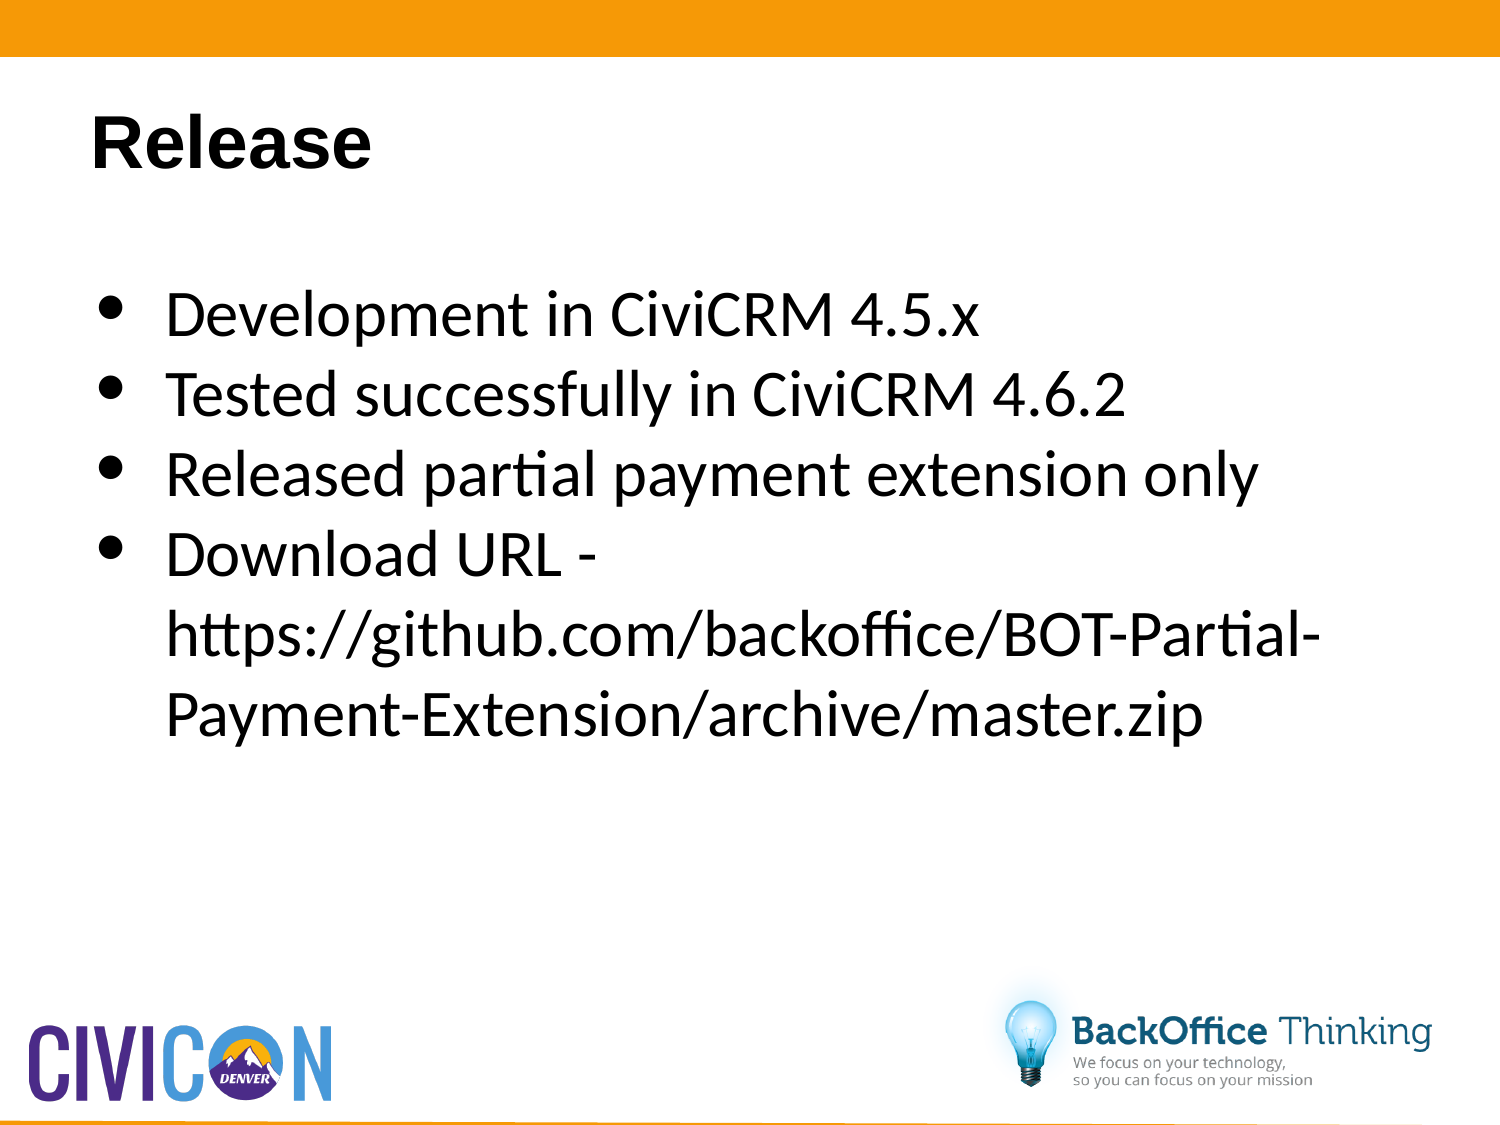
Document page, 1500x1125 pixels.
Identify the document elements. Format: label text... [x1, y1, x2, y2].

picture [29, 1025, 331, 1102]
title Release [75, 45, 1425, 233]
picture [974, 950, 1447, 1125]
list Development in CiviCRM 4.5.x Tested successfully in CiviCRM 4.6.2 Released partial payment extension only Download URL - https://github.com/backoffice/BOT-Partial-Payment-Extension/archive/master.zip [75, 262, 1425, 1005]
